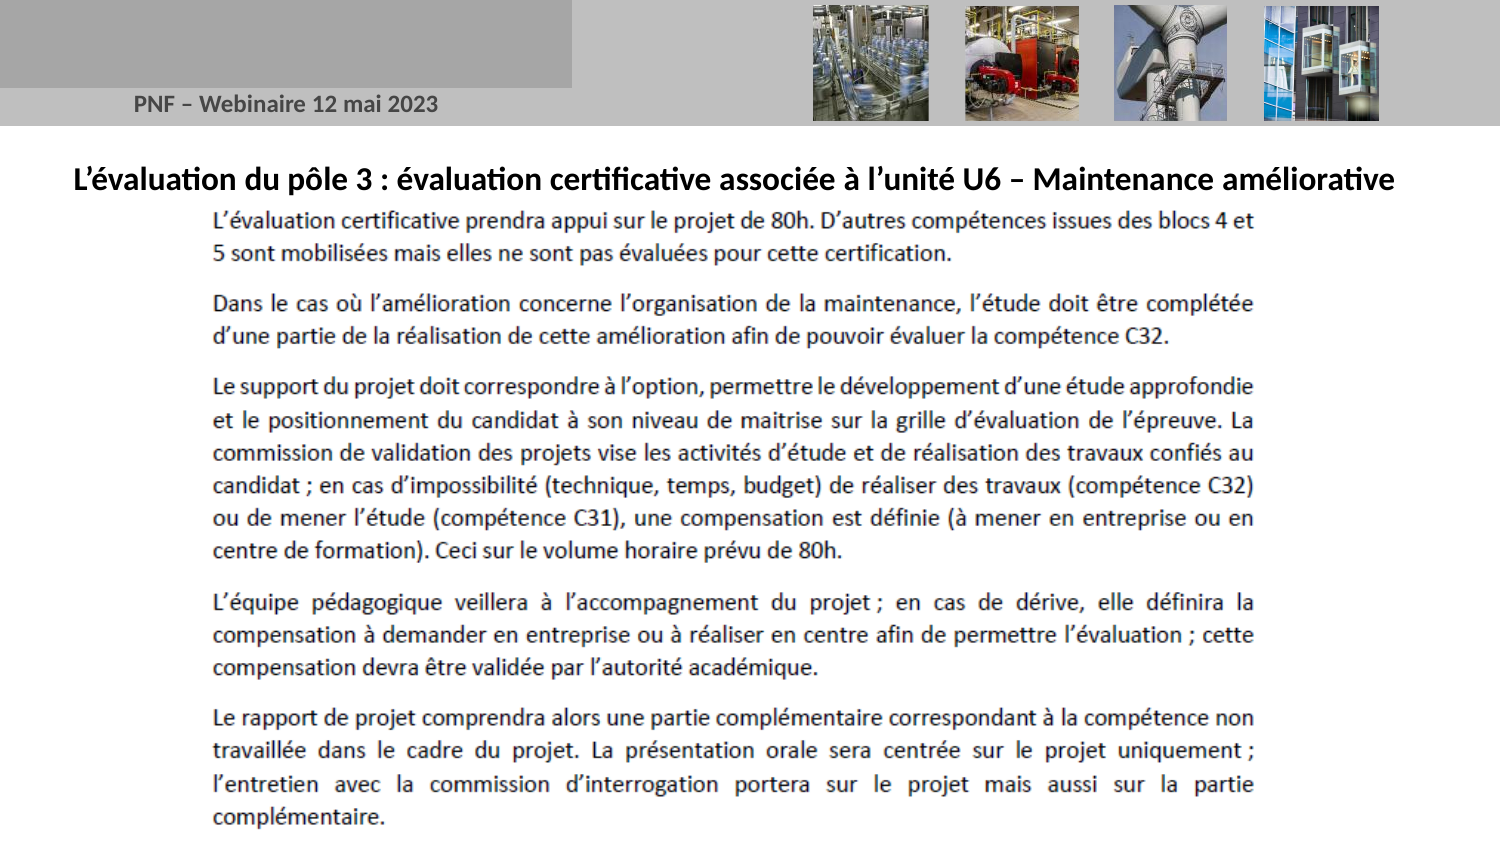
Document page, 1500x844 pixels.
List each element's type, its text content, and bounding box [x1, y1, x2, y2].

picture [205, 204, 1274, 844]
picture [965, 6, 1079, 121]
picture [813, 5, 929, 121]
picture [1264, 6, 1379, 121]
text_box L’évaluation du pôle 3 : évaluation certificative associée à l’unité U6 – Maintenance améliorative [58, 149, 1420, 205]
picture [1114, 5, 1227, 121]
